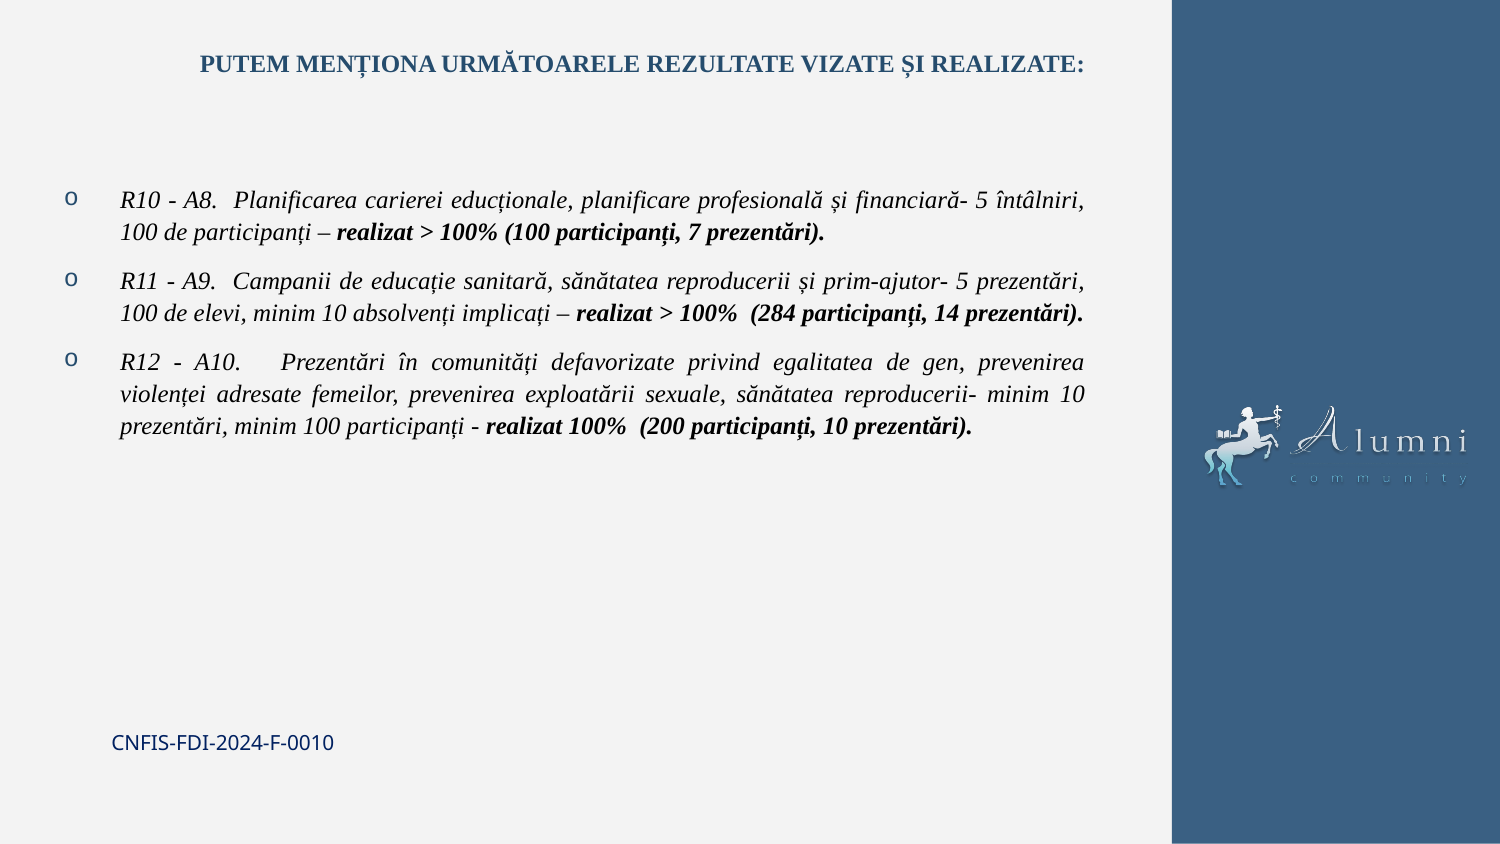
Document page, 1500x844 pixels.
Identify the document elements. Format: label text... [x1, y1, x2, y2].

picture [1201, 405, 1471, 491]
text_box [1170, 0, 1500, 844]
text_box CNFIS-FDI-2024-F-0010 [96, 722, 365, 762]
title PUTEM MENȚIONA URMĂTOARELE REZULTATE VIZATE ȘI REALIZATE: [94, 9, 1101, 123]
subtitle R10 - A8. Planificarea carierei educționale, planificare profesională și financiară- 5 întâlniri, 100 de participanți – realizat > 100% (100 participanți, 7 prezentări). R11 - A9. Campanii de educație sanitară, sănătatea reproducerii și prim-ajutor- 5 prezentări, 100 de elevi, minim 10 absolvenți implicați – realizat > 100% (284 participanți, 14 prezentări). R12 - A10. Prezentări în comunități defavorizate privind egalitatea de gen, prevenirea violenței adresate femeilor, prevenirea exploatării sexuale, sănătatea reproducerii- minim 10 prezentări, minim 100 participanți - realizat 100% (200 participanți, 10 prezentări). [48, 166, 1101, 616]
